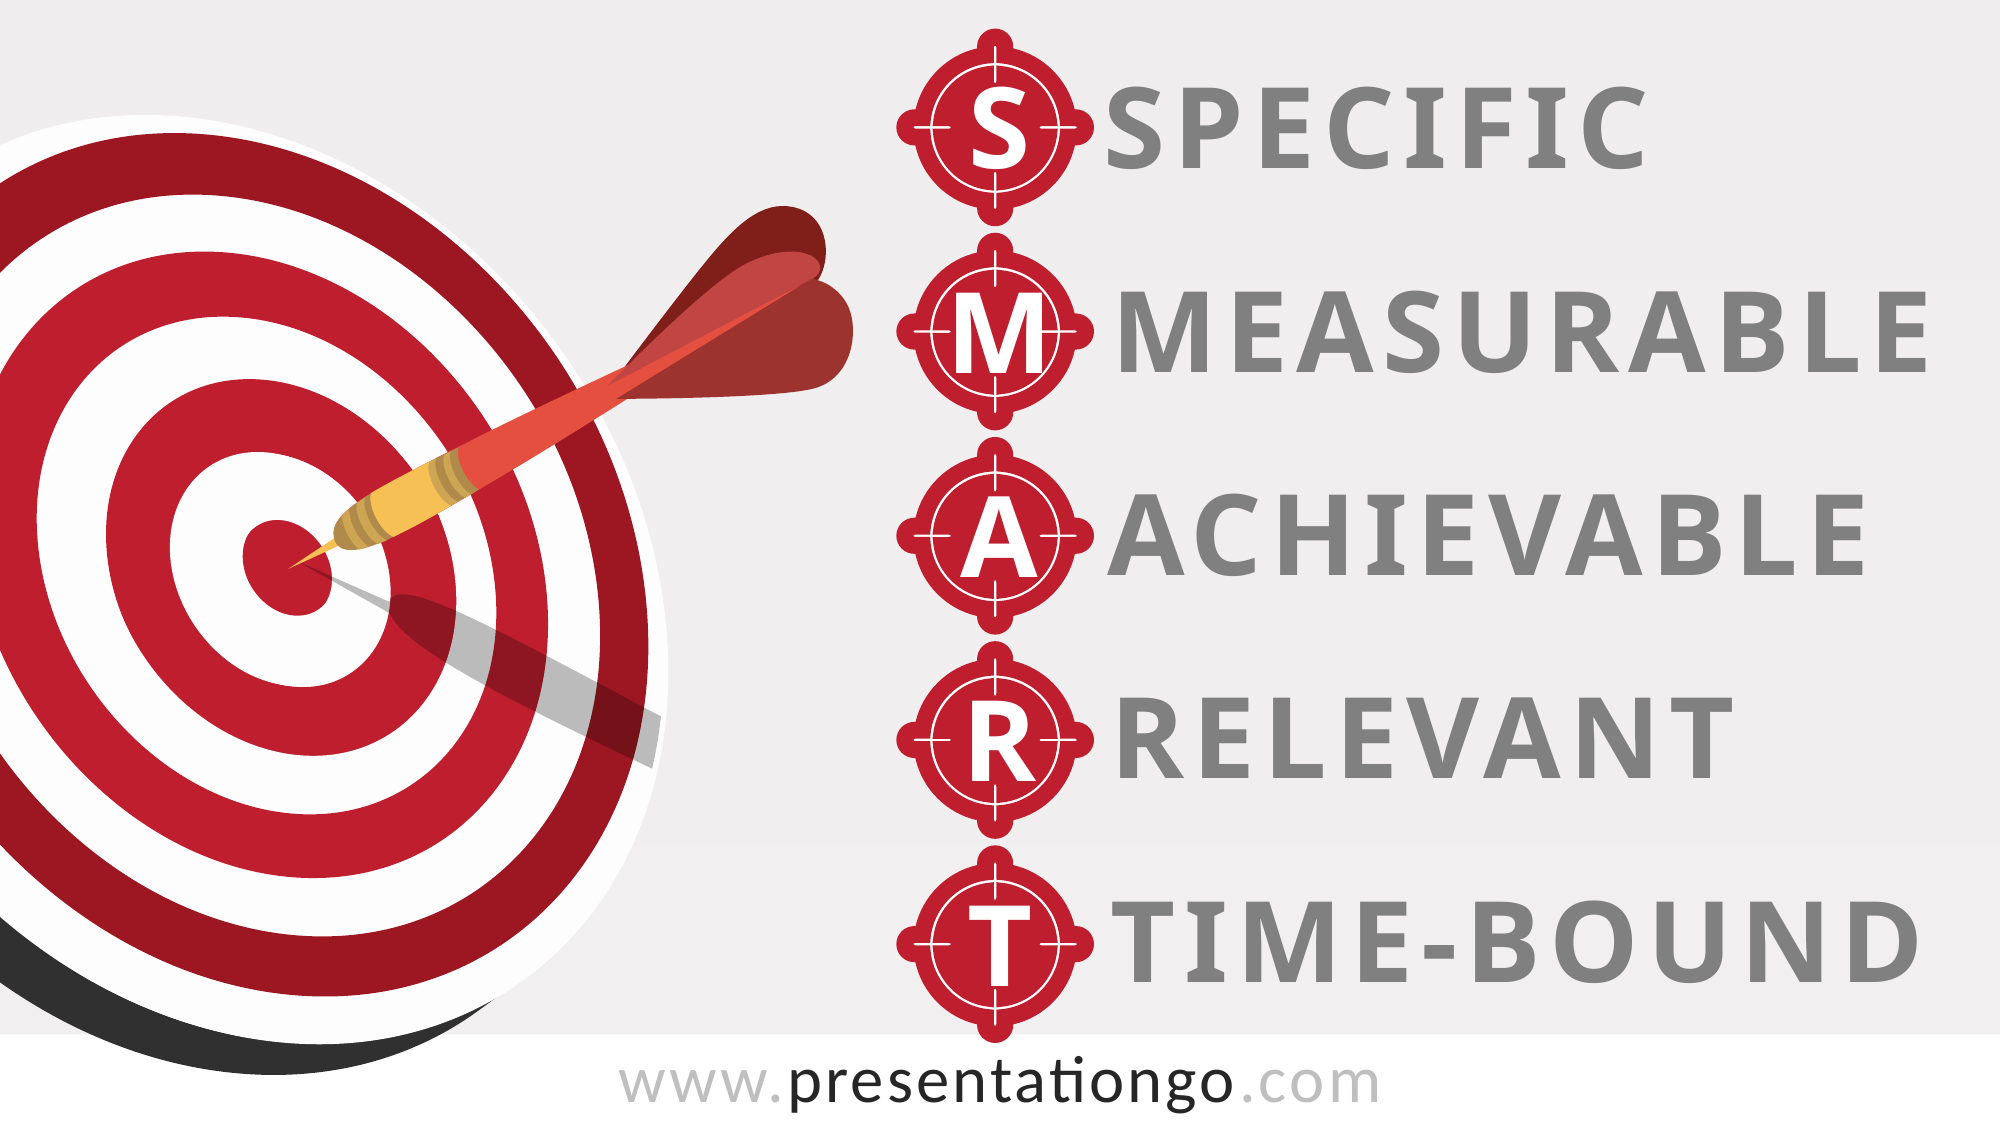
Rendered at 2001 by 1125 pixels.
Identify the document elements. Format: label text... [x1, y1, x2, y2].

text_box ACHIEVABLE [1094, 455, 1886, 606]
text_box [0, 114, 853, 1075]
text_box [896, 232, 1094, 431]
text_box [896, 641, 1094, 839]
text_box Measurable [1096, 252, 1949, 402]
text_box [896, 436, 1094, 635]
text_box TIme-BOUND [1095, 862, 1940, 1013]
text_box Relevant [1095, 659, 1751, 809]
text_box Specific [1094, 48, 1665, 199]
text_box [896, 845, 1094, 1043]
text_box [896, 28, 1094, 227]
